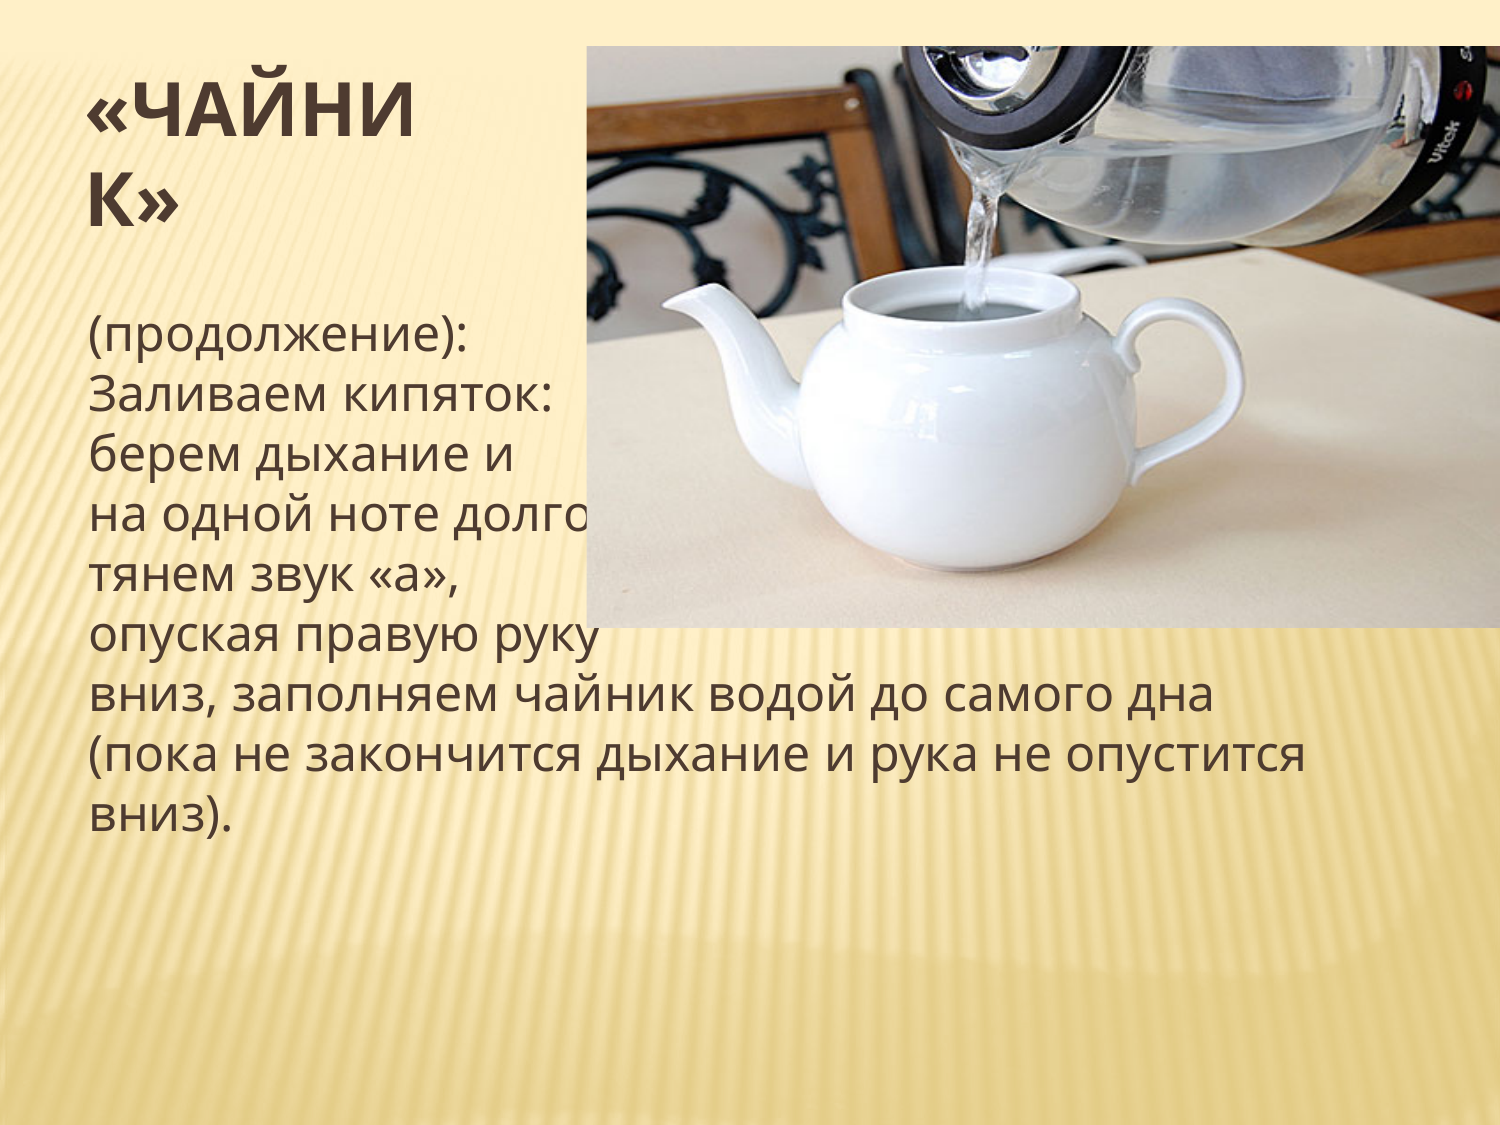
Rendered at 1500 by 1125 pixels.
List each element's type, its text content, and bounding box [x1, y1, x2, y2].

title «Чайник» [70, 46, 440, 246]
list (продолжение): Заливаем кипяток: берем дыхание и на одной ноте долго тянем звук «а», опуская правую руку вниз, заполняем чайник водой до самого дна (пока не закончится дыхание и рука не опустится вниз). [70, 246, 1424, 879]
picture [586, 46, 1500, 629]
